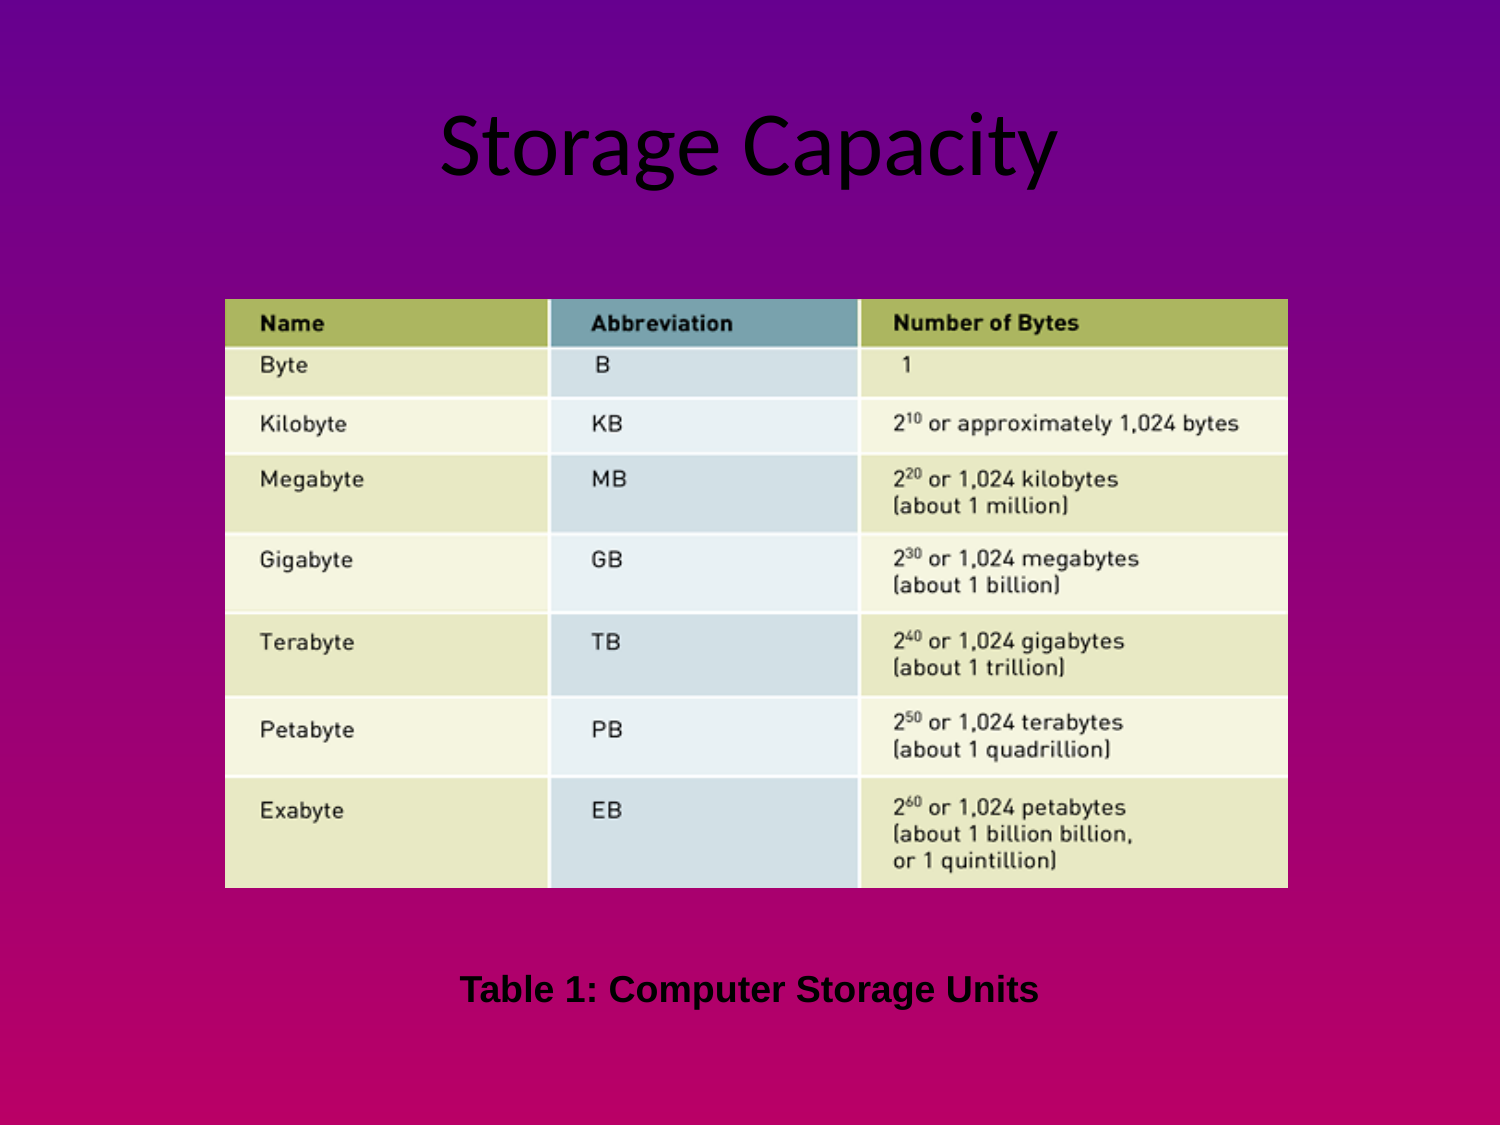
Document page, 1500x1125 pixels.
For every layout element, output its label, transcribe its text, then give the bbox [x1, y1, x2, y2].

title Storage Capacity [75, 45, 1425, 233]
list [224, 299, 1288, 888]
text_box Table 1: Computer Storage Units [74, 957, 1425, 1050]
